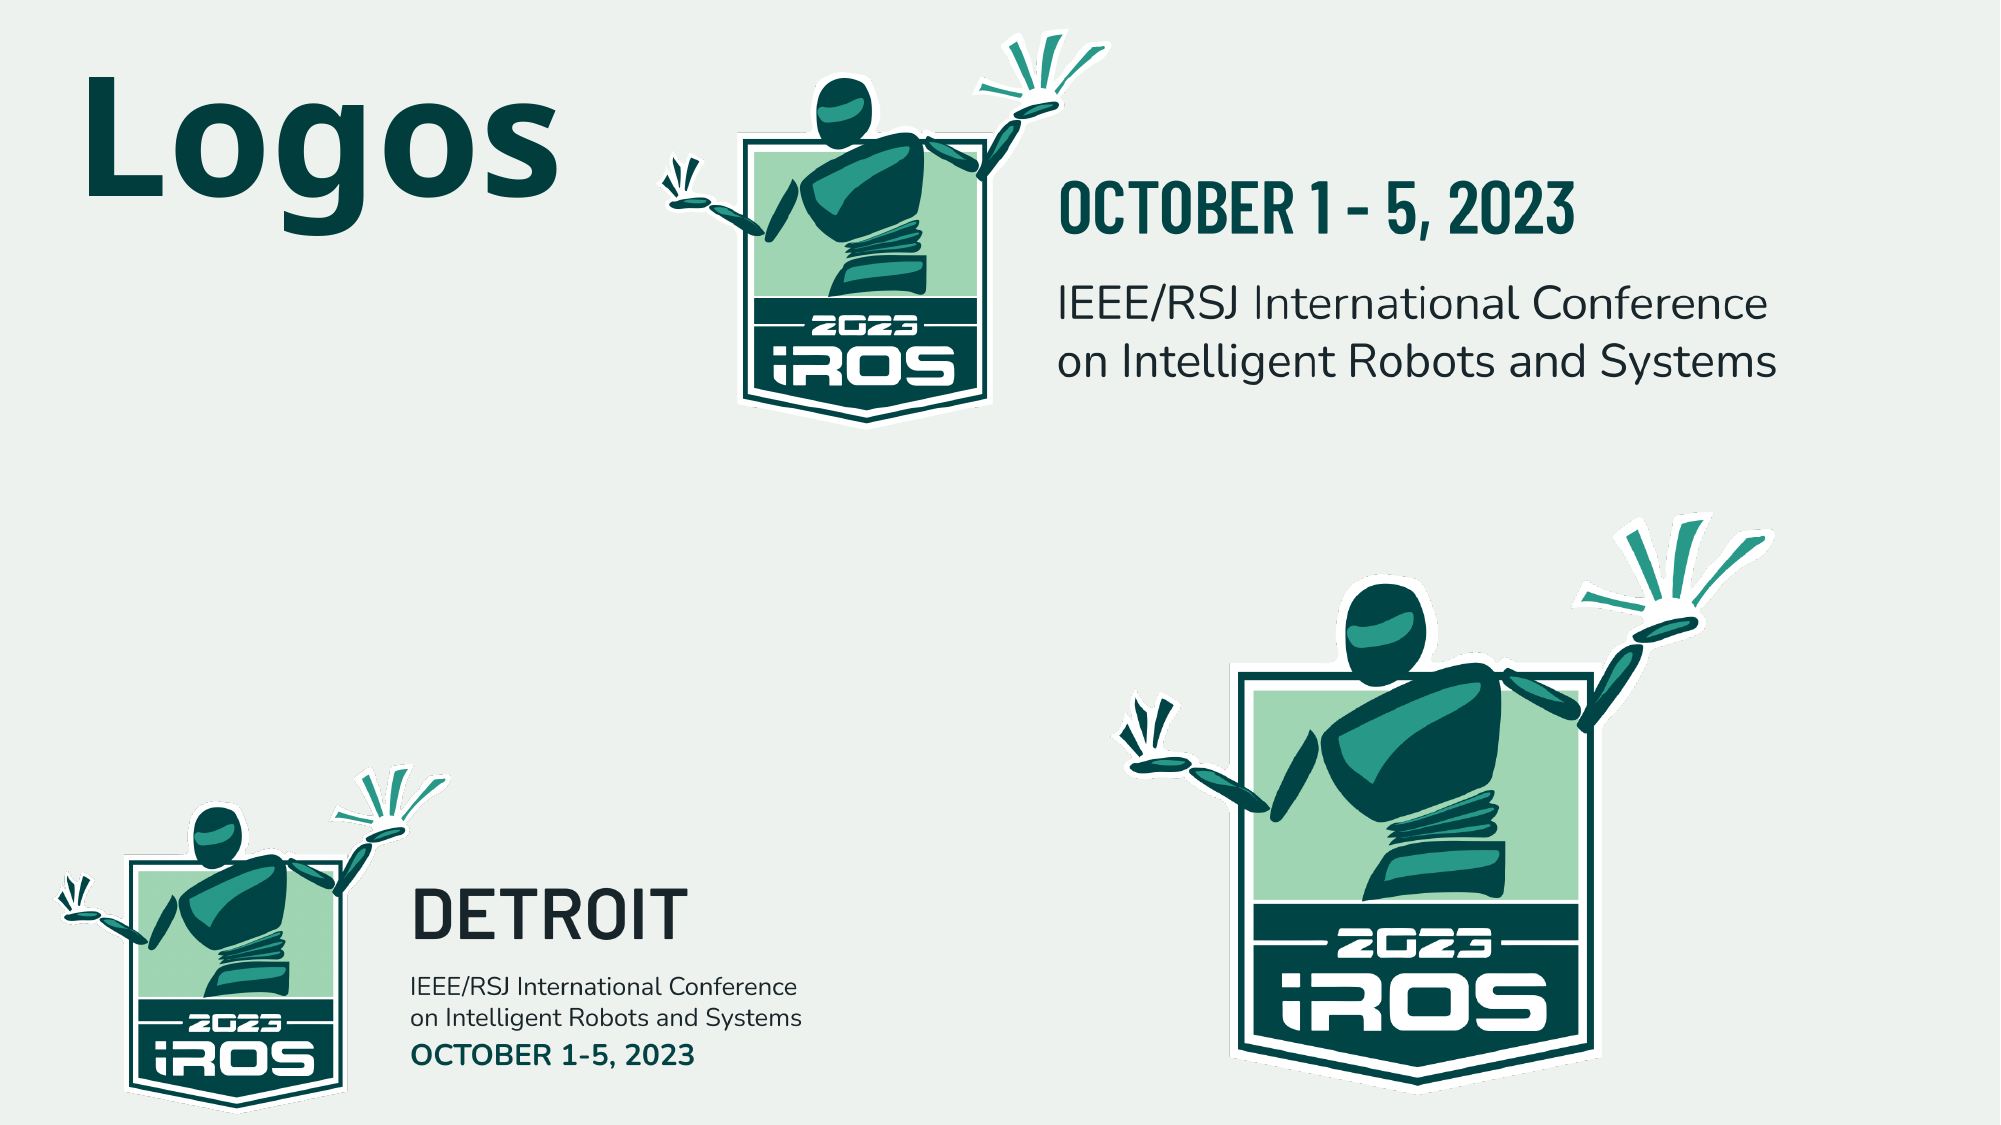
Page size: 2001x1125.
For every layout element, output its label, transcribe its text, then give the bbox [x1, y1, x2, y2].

text_box Logos [59, 22, 579, 238]
picture [1063, 502, 1788, 1103]
picture [623, 22, 1974, 435]
picture [24, 758, 925, 1119]
